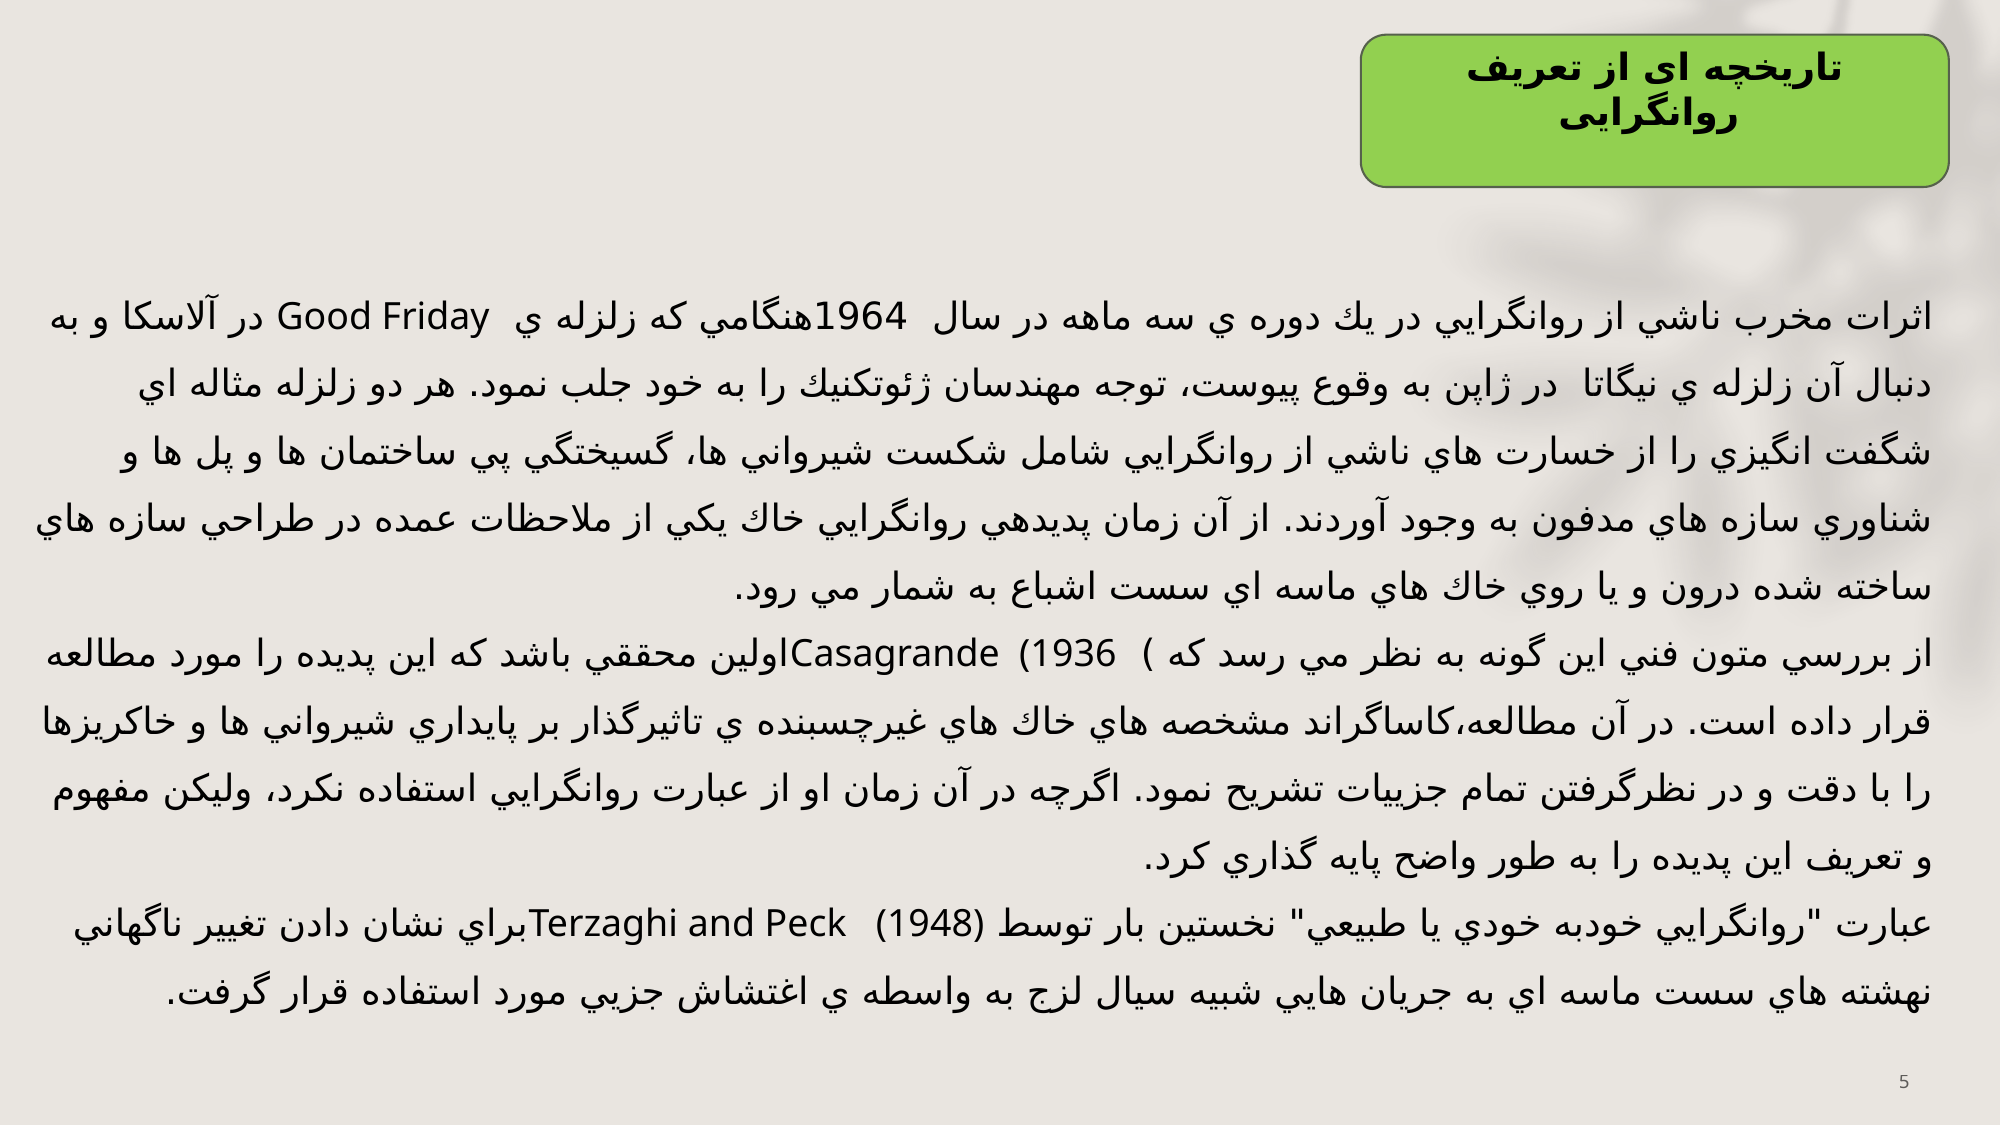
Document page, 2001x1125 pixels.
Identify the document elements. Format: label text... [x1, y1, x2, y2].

slide_number 5 [1474, 1052, 1925, 1113]
text_box تاريخچه ای از تعريف روانگرايی [1359, 33, 1950, 189]
text_box اثرات مخرب ناشي از روانگرايي در يك دوره ي سه ماهه در سال 1964هنگامي كه زلزله ي Good Friday در آلاسكا و به دنبال آن زلزله ي نيگاتا در ژاپن به وقوع پيوست، توجه مهندسان ژئوتكنيك را به خود جلب نمود. هر دو زلزله مثاله اي شگفت انگيزي را از خسارت هاي ناشي از روانگرايي شامل شكست شيرواني ها، گسيختگي پي ساختمان ها و پل ها و شناوري سازه هاي مدفون به وجود آوردند. از آن زمان پديدهي روانگرايي خاك يكي از ملاحظات عمده در طراحي سازه هاي ساخته شده درون و يا روي خاك هاي ماسه اي سست اشباع به شمار مي رود. از بررسي متون فني اين گونه به نظر مي رسد كه ) Casagrande (1936اولين محققي باشد كه اين پديده را مورد مطالعه قرار داده است. در آن مطالعه،كاساگراند مشخصه هاي خاك هاي غيرچسبنده ي تاثيرگذار بر پايداري شيرواني ها و خاكريزها را با دقت و در نظرگرفتن تمام جزييات تشريح نمود. اگرچه در آن زمان او از عبارت روانگرايي استفاده نكرد، وليكن مفهوم و تعريف اين پديده را به طور واضح پايه گذاري كرد. عبارت "روانگرايي خودبه خودي يا طبيعي" نخستين بار توسط Terzaghi and Peck (1948)براي نشان دادن تغيير ناگهاني نهشته هاي سست ماسه اي به جريان هايي شبيه سيال لزج به واسطه ي اغتشاش جزيي مورد استفاده قرار گرفت. [18, 261, 1949, 1019]
